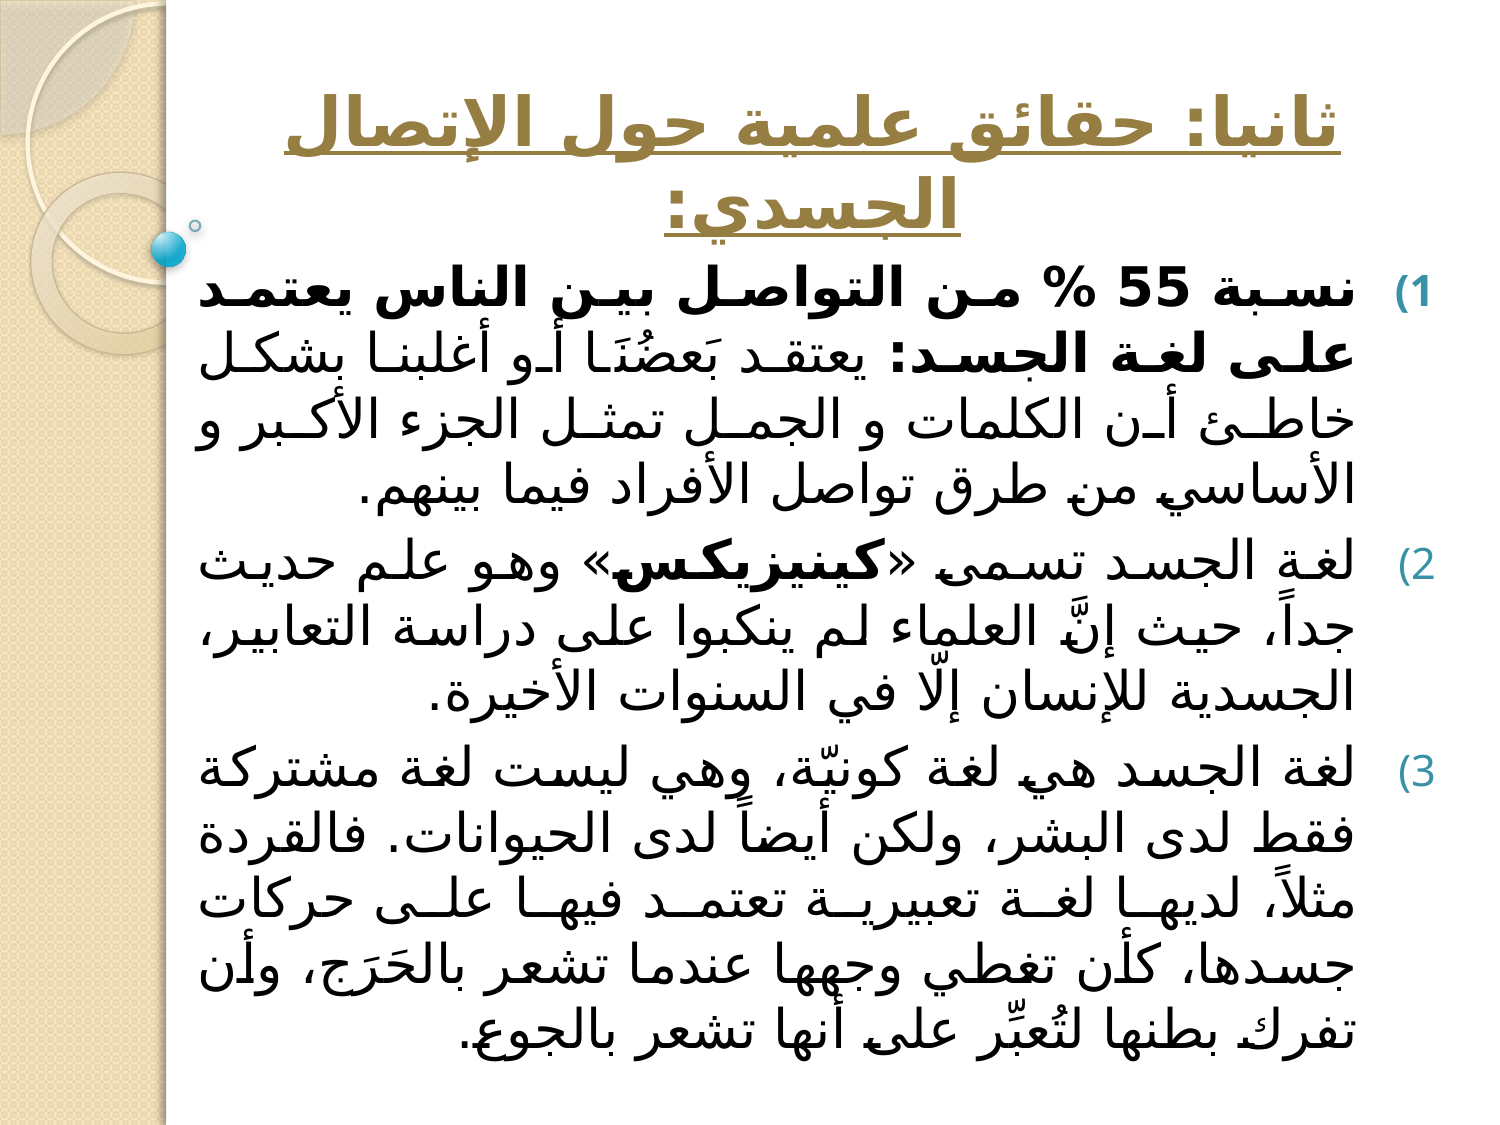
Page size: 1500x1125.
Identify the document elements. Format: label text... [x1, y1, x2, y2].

subtitle ثانيا: حقائق علمية حول الإتصال الجسدي: نسبة 55 % من التواصل بين الناس يعتمد على لغة الجسد: يعتقد بَعضُنَا أو أغلبنا بشكل خاطئ أن الكلمات و الجمل تمثل الجزء الأكبر و الأساسي من طرق تواصل الأفراد فيما بينهم. لغة الجسد تسمى «كينيزيكس» وهو علم حديث جداً، حيث إنَّ العلماء لم ينكبوا على دراسة التعابير، الجسدية للإنسان إلّا في السنوات الأخيرة. لغة الجسد هي لغة كونيّة، وهي ليست لغة مشتركة فقط لدى البشر، ولكن أيضاً لدى الحيوانات. فالقردة مثلاً، لديها لغة تعبيرية تعتمد فيها على حركات جسدها، كأن تغطي وجهها عندما تشعر بالحَرَج، وأن تفرك بطنها لتُعبِّر على أنها تشعر بالجوع. [183, 78, 1446, 1094]
